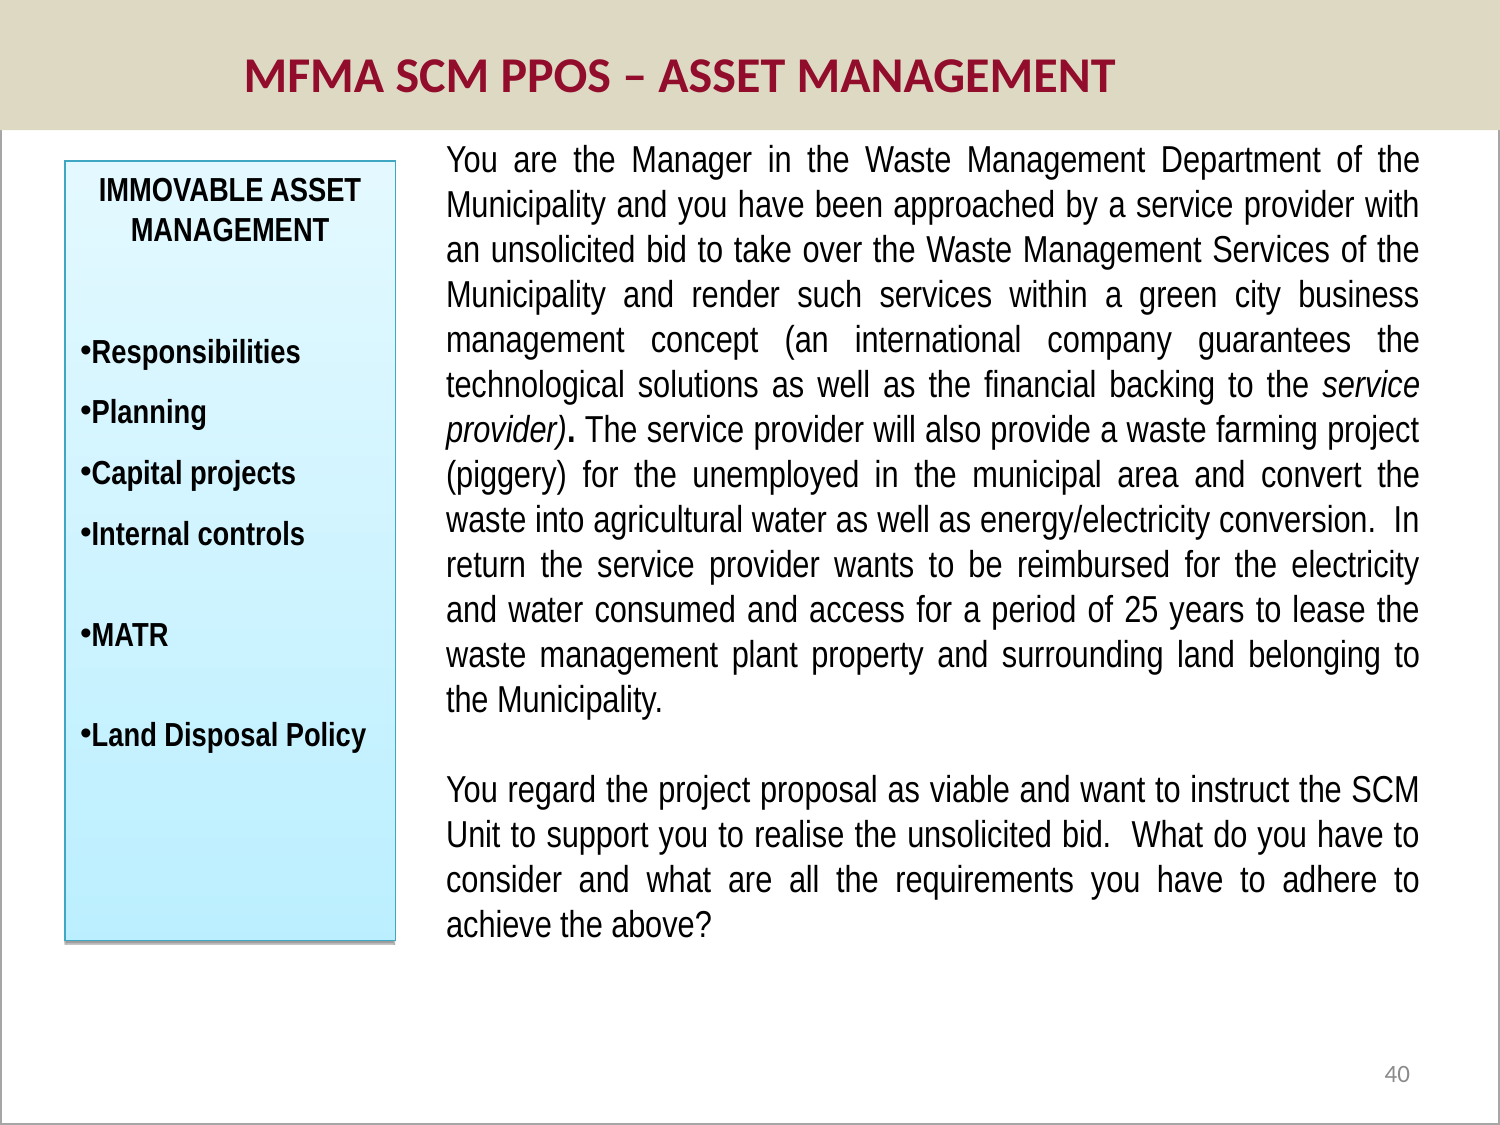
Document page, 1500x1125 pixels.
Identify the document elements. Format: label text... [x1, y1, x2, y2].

slide_number 40 [1074, 1042, 1425, 1103]
text_box [0, 0, 1500, 132]
text_box You are the Manager in the Waste Management Department of the Municipality and you have been approached by a service provider with an unsolicited bid to take over the Waste Management Services of the Municipality and render such services within a green city business management concept (an international company guarantees the technological solutions as well as the financial backing to the service provider). The service provider will also provide a waste farming project (piggery) for the unemployed in the municipal area and convert the waste into agricultural water as well as energy/electricity conversion. In return the service provider wants to be reimbursed for the electricity and water consumed and access for a period of 25 years to lease the waste management plant property and surrounding land belonging to the Municipality. You regard the project proposal as viable and want to instruct the SCM Unit to support you to realise the unsolicited bid. What do you have to consider and what are all the requirements you have to adhere to achieve the above? [430, 127, 1435, 953]
text_box MFMA SCM PPOS – ASSET MANAGEMENT [228, 30, 1140, 114]
text_box IMMOVABLE ASSET MANAGEMENT Responsibilities Planning Capital projects Internal controls MATR Land Disposal Policy [64, 160, 396, 941]
